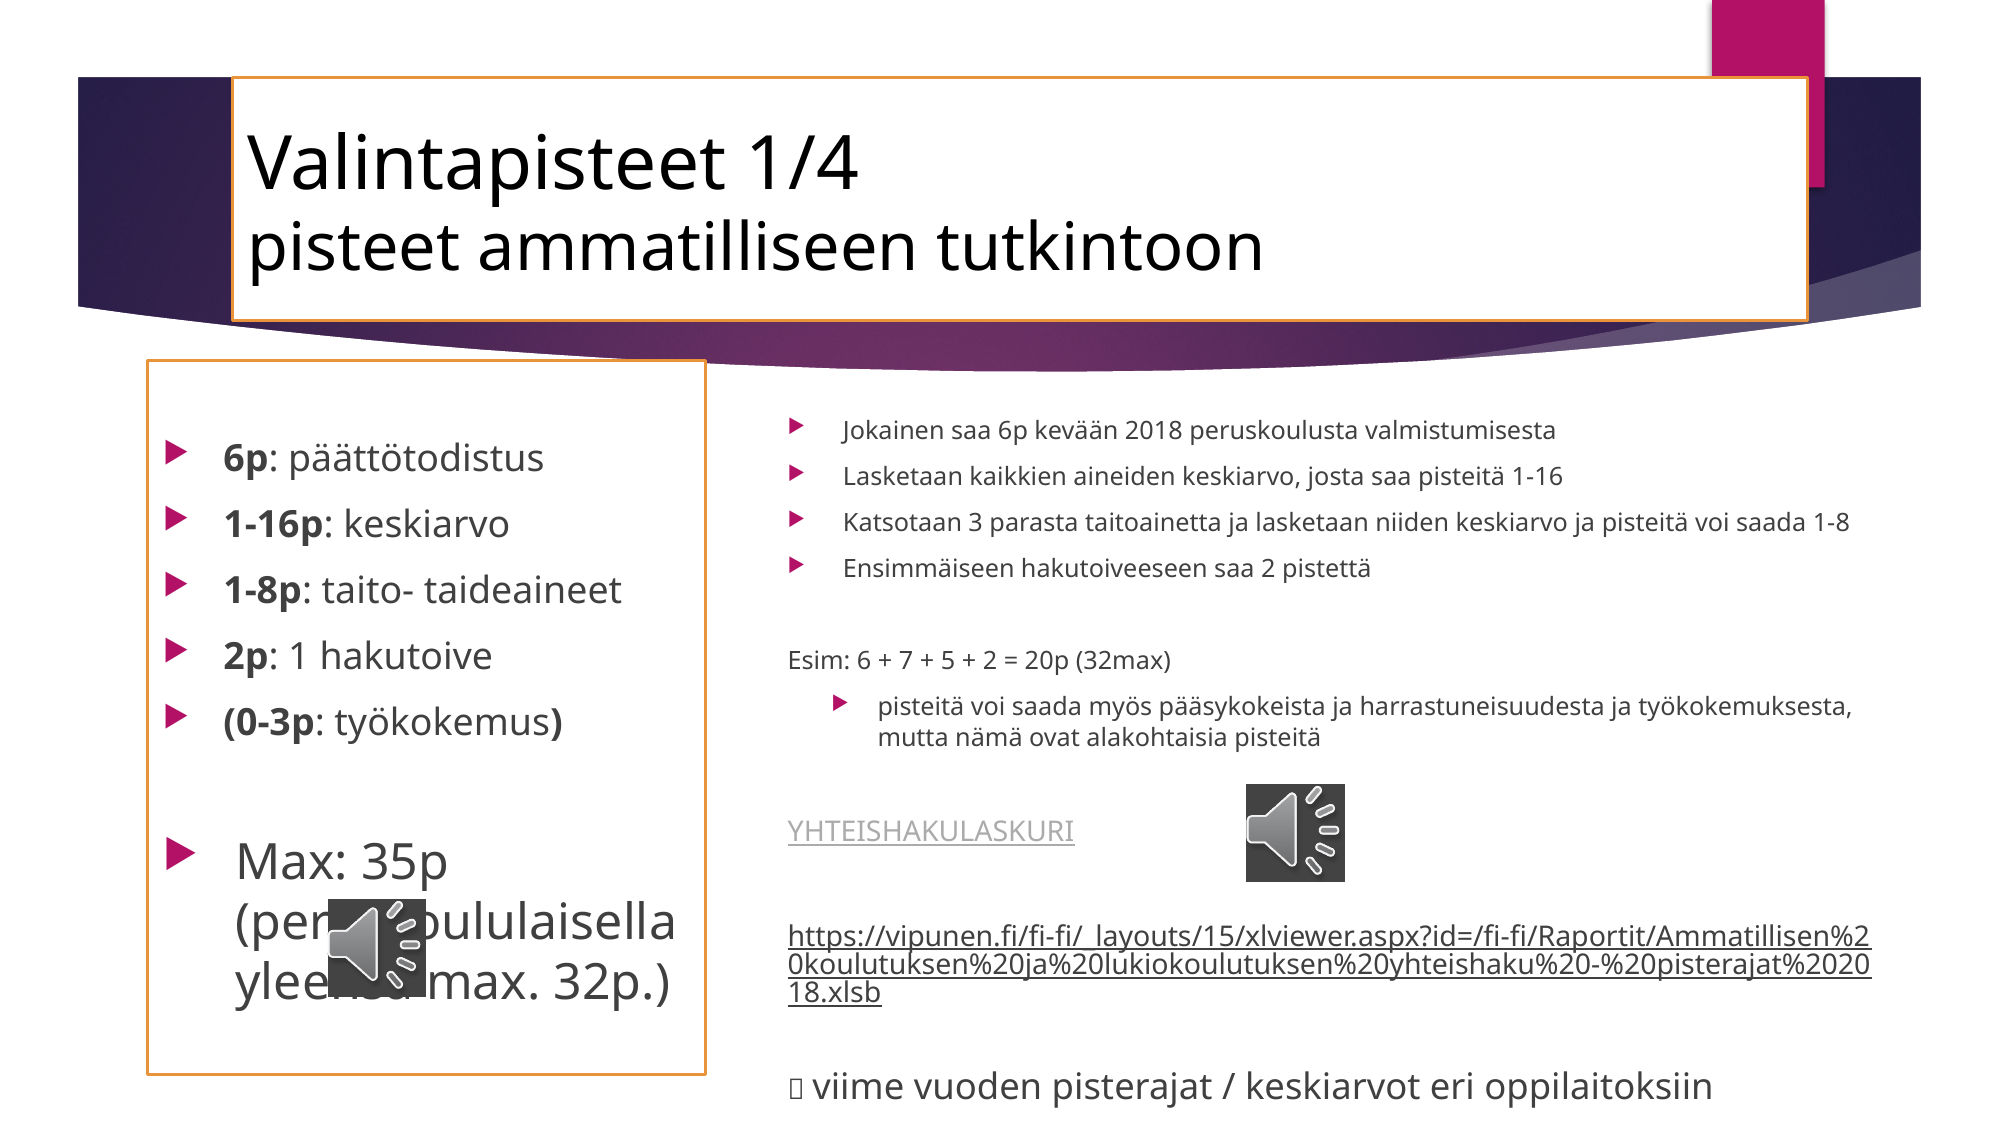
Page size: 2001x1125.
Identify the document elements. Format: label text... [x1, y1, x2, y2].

picture [326, 897, 427, 999]
list Jokainen saa 6p kevään 2018 peruskoulusta valmistumisesta Lasketaan kaikkien aineiden keskiarvo, josta saa pisteitä 1-16 Katsotaan 3 parasta taitoainetta ja lasketaan niiden keskiarvo ja pisteitä voi saada 1-8 Ensimmäiseen hakutoiveeseen saa 2 pistettä Esim: 6 + 7 + 5 + 2 = 20p (32max) pisteitä voi saada myös pääsykokeista ja harrastuneisuudesta ja työkokemuksesta, mutta nämä ovat alakohtaisia pisteitä YHTEISHAKULASKURI https://vipunen.fi/fi-fi/_layouts/15/xlviewer.aspx?id=/fi-fi/Raportit/Ammatillisen%20koulutuksen%20ja%20lukiokoulutuksen%20yhteishaku%20-%20pisterajat%202018.xlsb  viime vuoden pisterajat / keskiarvot eri oppilaitoksiin [772, 360, 1888, 1075]
title Valintapisteet 1/4 pisteet ammatilliseen tutkintoon [231, 76, 1809, 322]
picture [1245, 782, 1346, 884]
list 6p: päättötodistus 1-16p: keskiarvo 1-8p: taito- taideaineet 2p: 1 hakutoive (0-3p: työkokemus) Max: 35p (peruskoululaisella yleensä max. 32p.) [146, 359, 707, 1076]
